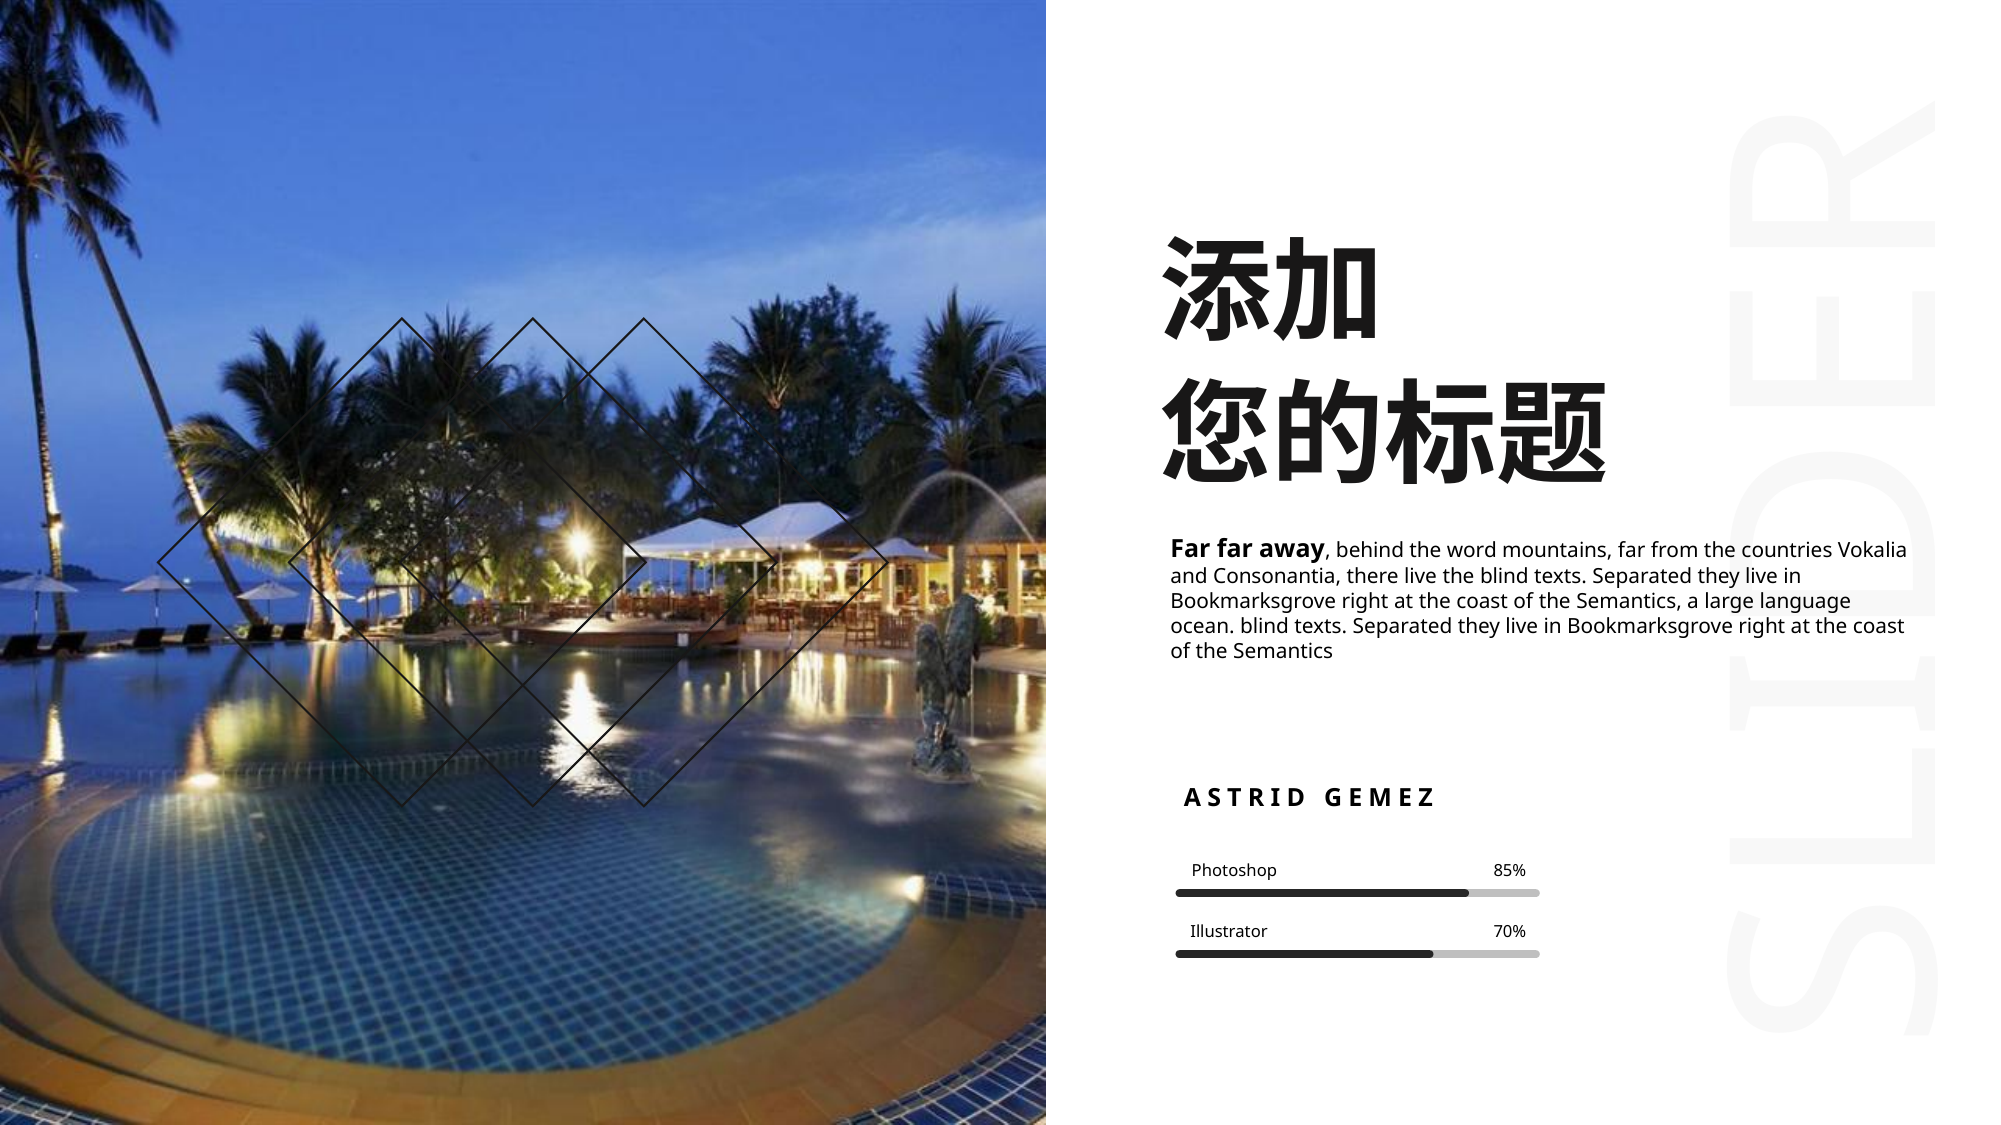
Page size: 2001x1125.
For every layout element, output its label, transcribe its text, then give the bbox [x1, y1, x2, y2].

text_box [1174, 888, 1471, 899]
text_box [1466, 888, 1541, 899]
picture [0, 0, 1046, 1125]
text_box Far far away, behind the word mountains, far from the countries Vokalia and Consonantia, there live the blind texts. Separated they live in Bookmarksgrove right at the coast of the Semantics, a large language ocean. blind texts. Separated they live in Bookmarksgrove right at the coast of the Semantics [1155, 525, 1927, 670]
text_box 85% [1478, 852, 1542, 888]
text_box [157, 318, 888, 807]
text_box 添加 您的标题 [1144, 227, 1899, 475]
text_box ASTRID GEMEZ [1168, 773, 1449, 819]
text_box 70% [1478, 913, 1542, 949]
text_box Photoshop [1176, 852, 1293, 888]
text_box [1430, 949, 1541, 960]
text_box [1174, 949, 1435, 960]
text_box SLIDER [1679, 42, 1966, 1066]
text_box Illustrator [1175, 913, 1284, 949]
